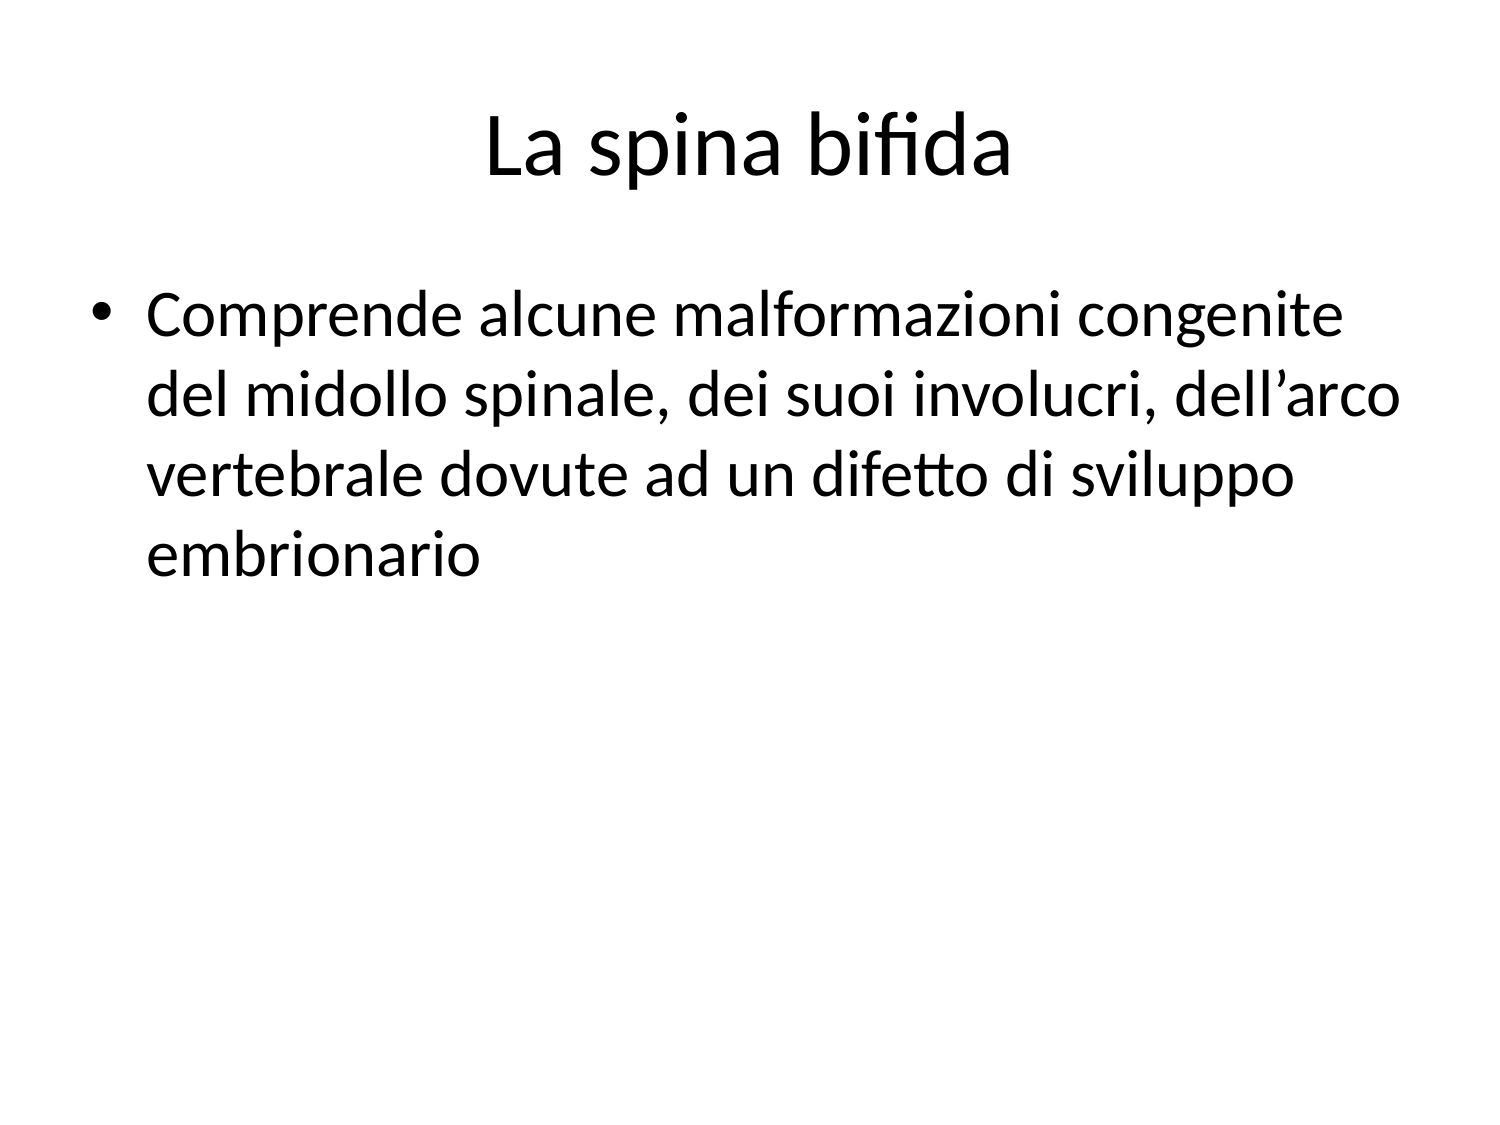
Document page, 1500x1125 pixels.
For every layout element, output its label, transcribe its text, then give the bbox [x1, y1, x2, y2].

title La spina bifida [75, 45, 1425, 233]
list Comprende alcune malformazioni congenite del midollo spinale, dei suoi involucri, dell’arco vertebrale dovute ad un difetto di sviluppo embrionario [75, 262, 1425, 1005]
